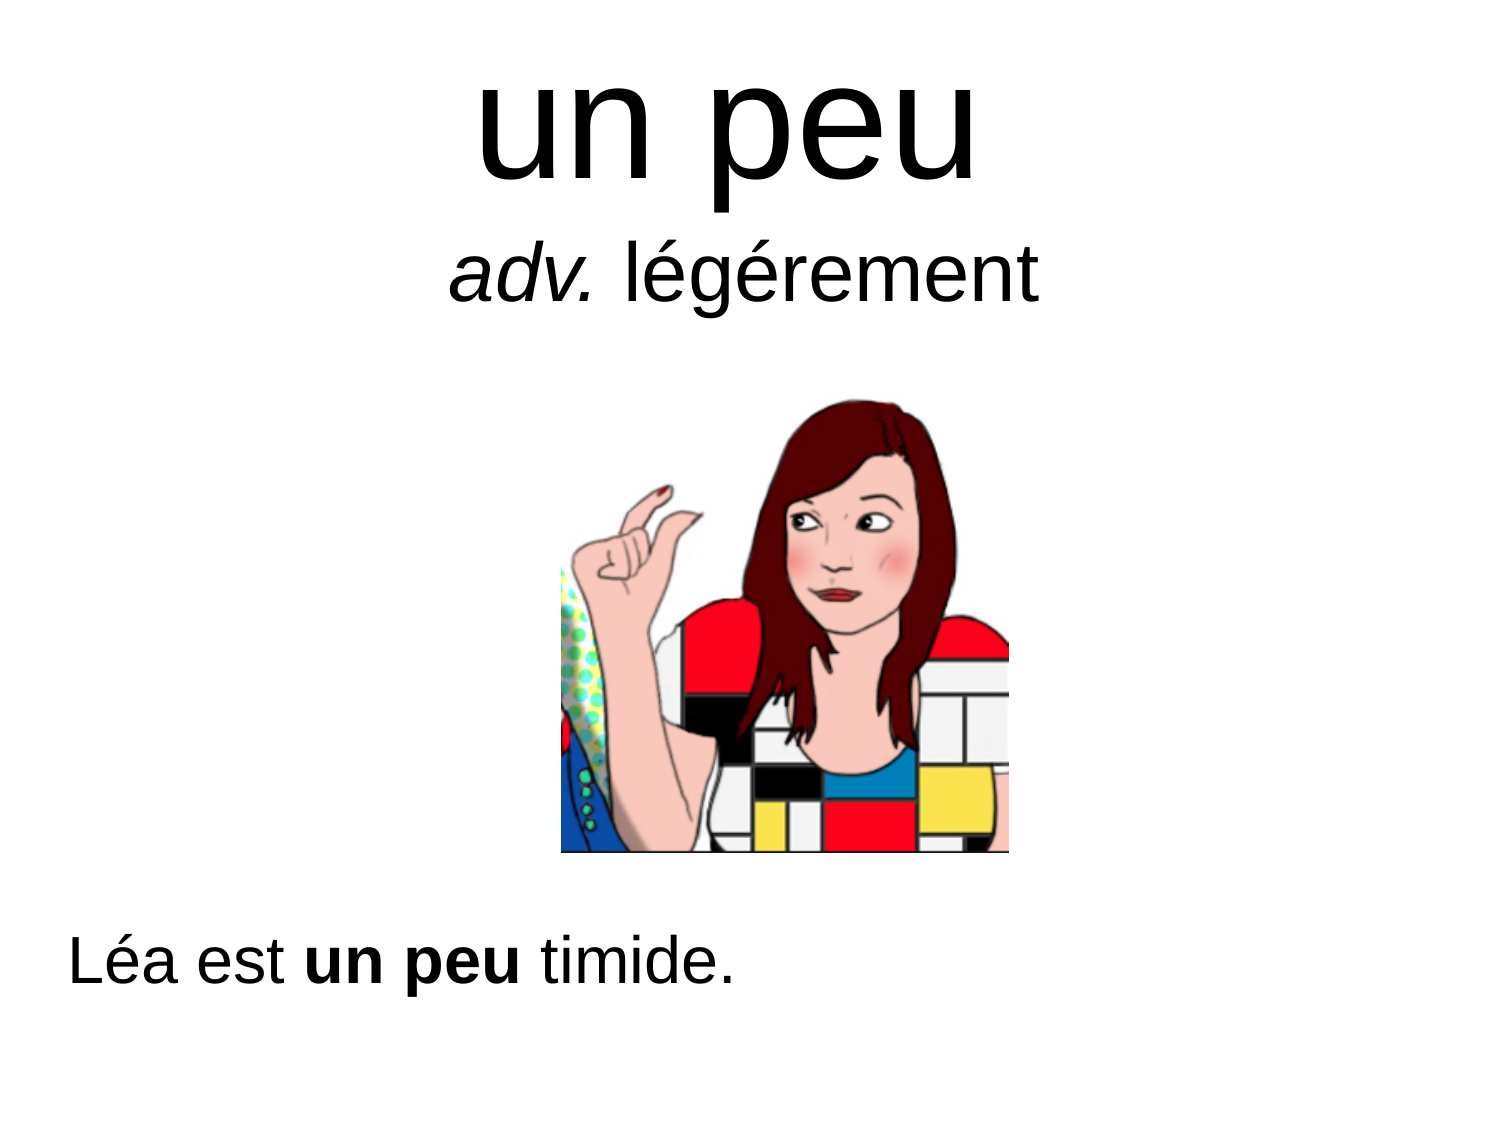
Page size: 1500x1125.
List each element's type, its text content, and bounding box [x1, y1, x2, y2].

text_box adv. légérement [54, 210, 1434, 326]
title un peu [52, 34, 1403, 190]
picture [561, 348, 1009, 853]
text_box Léa est un peu timide. [52, 909, 1448, 1005]
